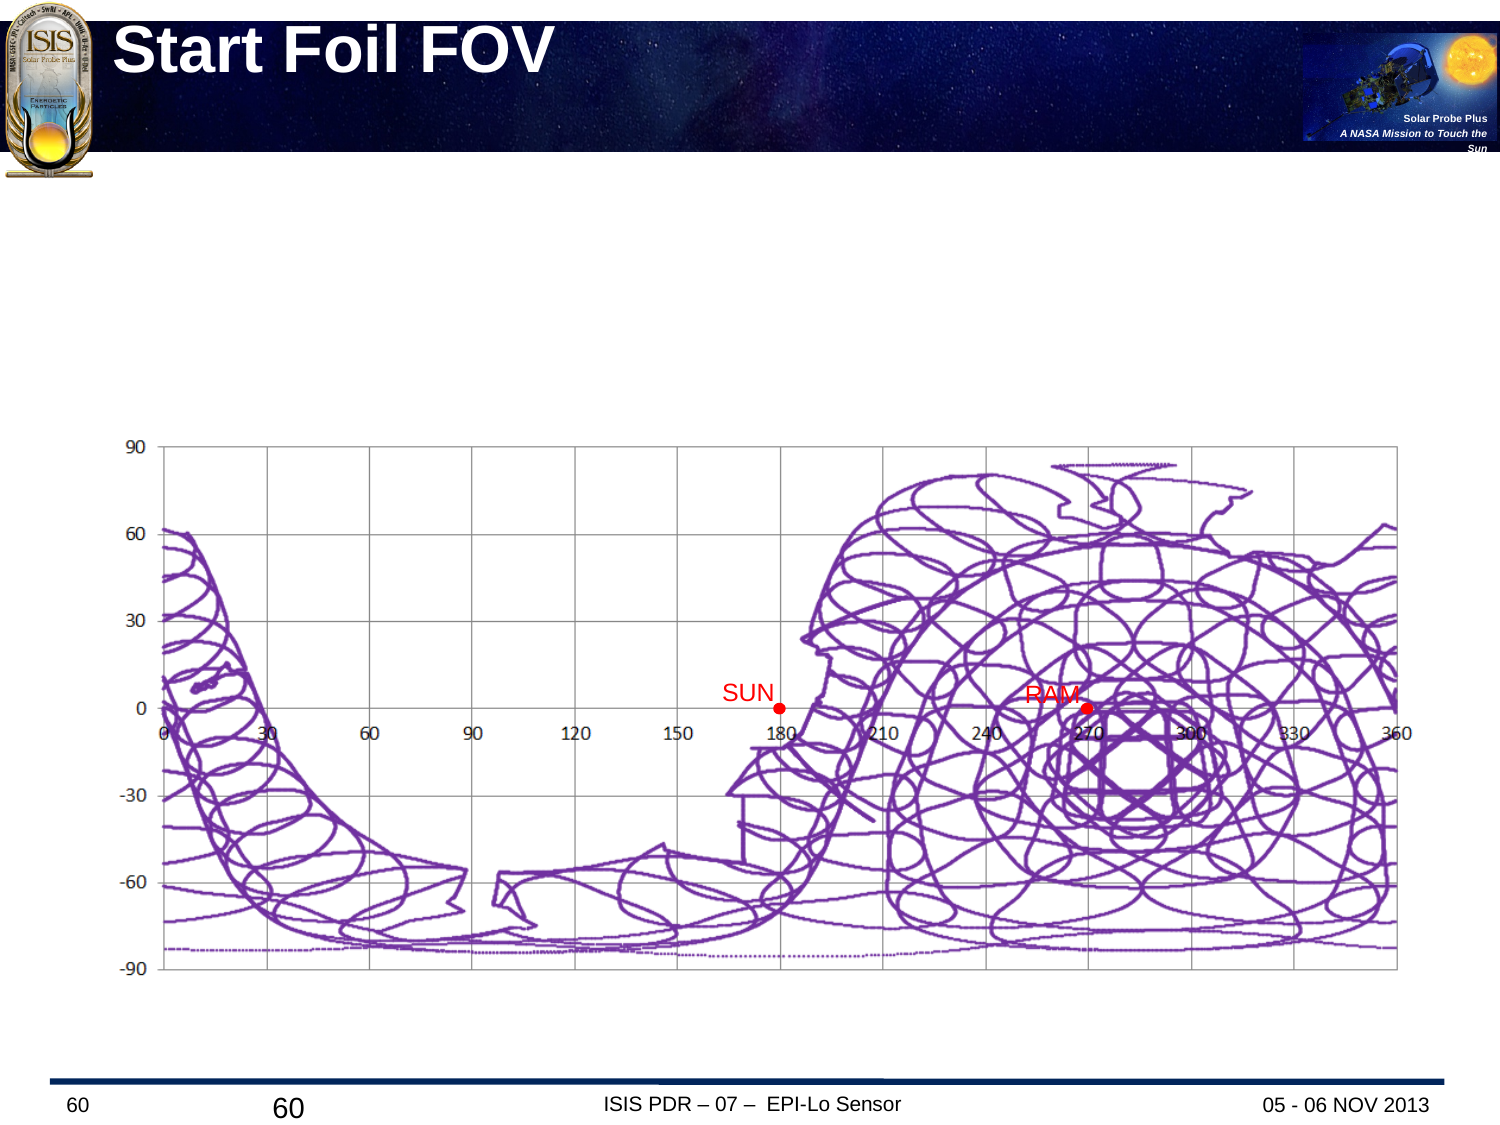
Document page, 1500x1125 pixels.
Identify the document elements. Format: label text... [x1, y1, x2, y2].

title Start Foil FOV [111, 30, 1294, 142]
picture [0, 0, 1500, 179]
picture [115, 435, 1415, 978]
slide_number 60 [50, 1082, 528, 1115]
